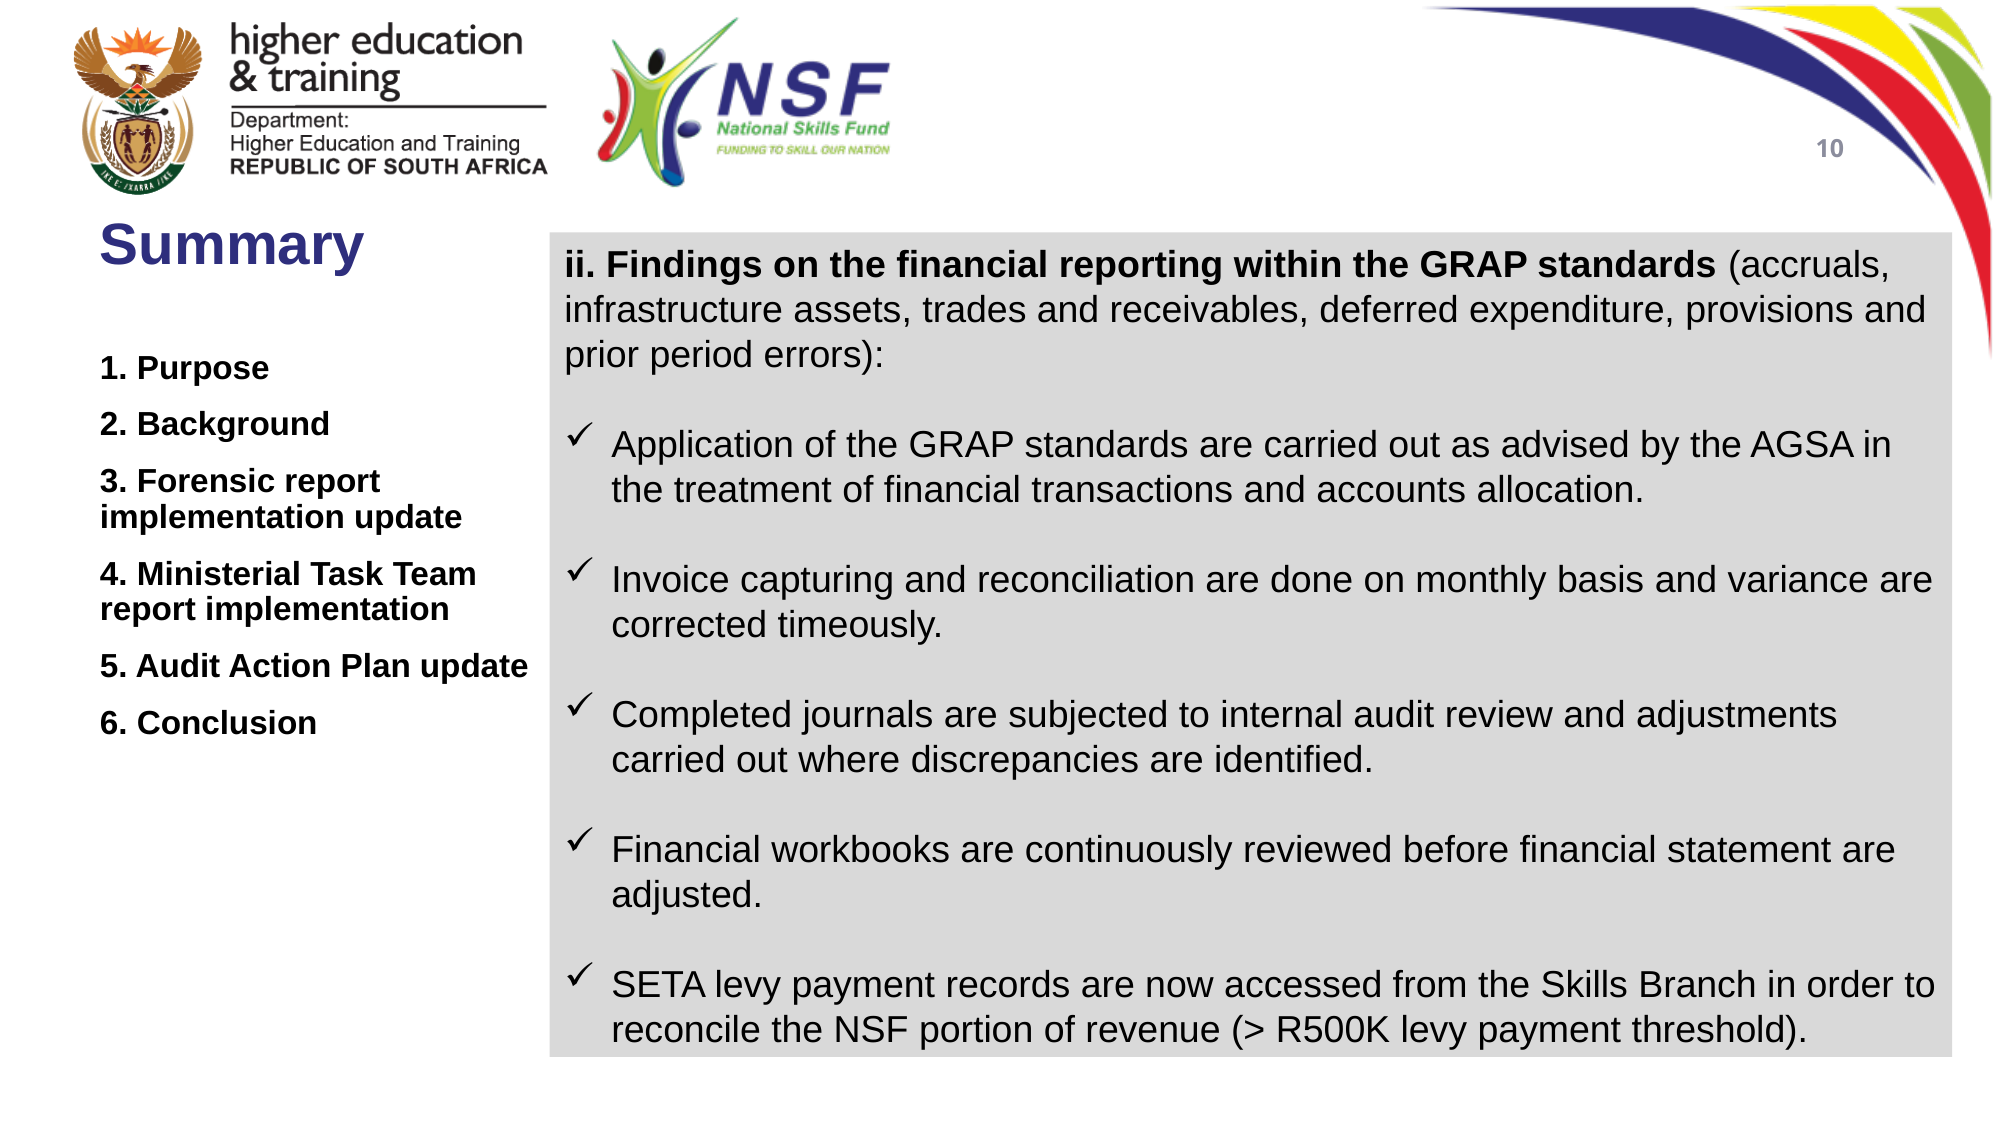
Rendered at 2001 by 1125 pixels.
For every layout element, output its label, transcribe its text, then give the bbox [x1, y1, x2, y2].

picture [73, 22, 548, 195]
picture [1366, 0, 2000, 374]
list 1. Purpose 2. Background 3. Forensic report implementation update 4. Ministerial Task Team report implementation 5. Audit Action Plan update 6. Conclusion [84, 314, 549, 1021]
text_box Summary [84, 177, 1676, 314]
picture [589, 10, 899, 177]
slide_number 10 [1409, 131, 1860, 169]
text_box ii. Findings on the financial reporting within the GRAP standards (accruals, infrastructure assets, trades and receivables, deferred expenditure, provisions and prior period errors): Application of the GRAP standards are carried out as advised by the AGSA in the treatment of financial transactions and accounts allocation. Invoice capturing and reconciliation are done on monthly basis and variance are corrected timeously. Completed journals are subjected to internal audit review and adjustments carried out where discrepancies are identified. Financial workbooks are continuously reviewed before financial statement are adjusted. SETA levy payment records are now accessed from the Skills Branch in order to reconcile the NSF portion of revenue (> R500K levy payment threshold). [549, 232, 1953, 1057]
